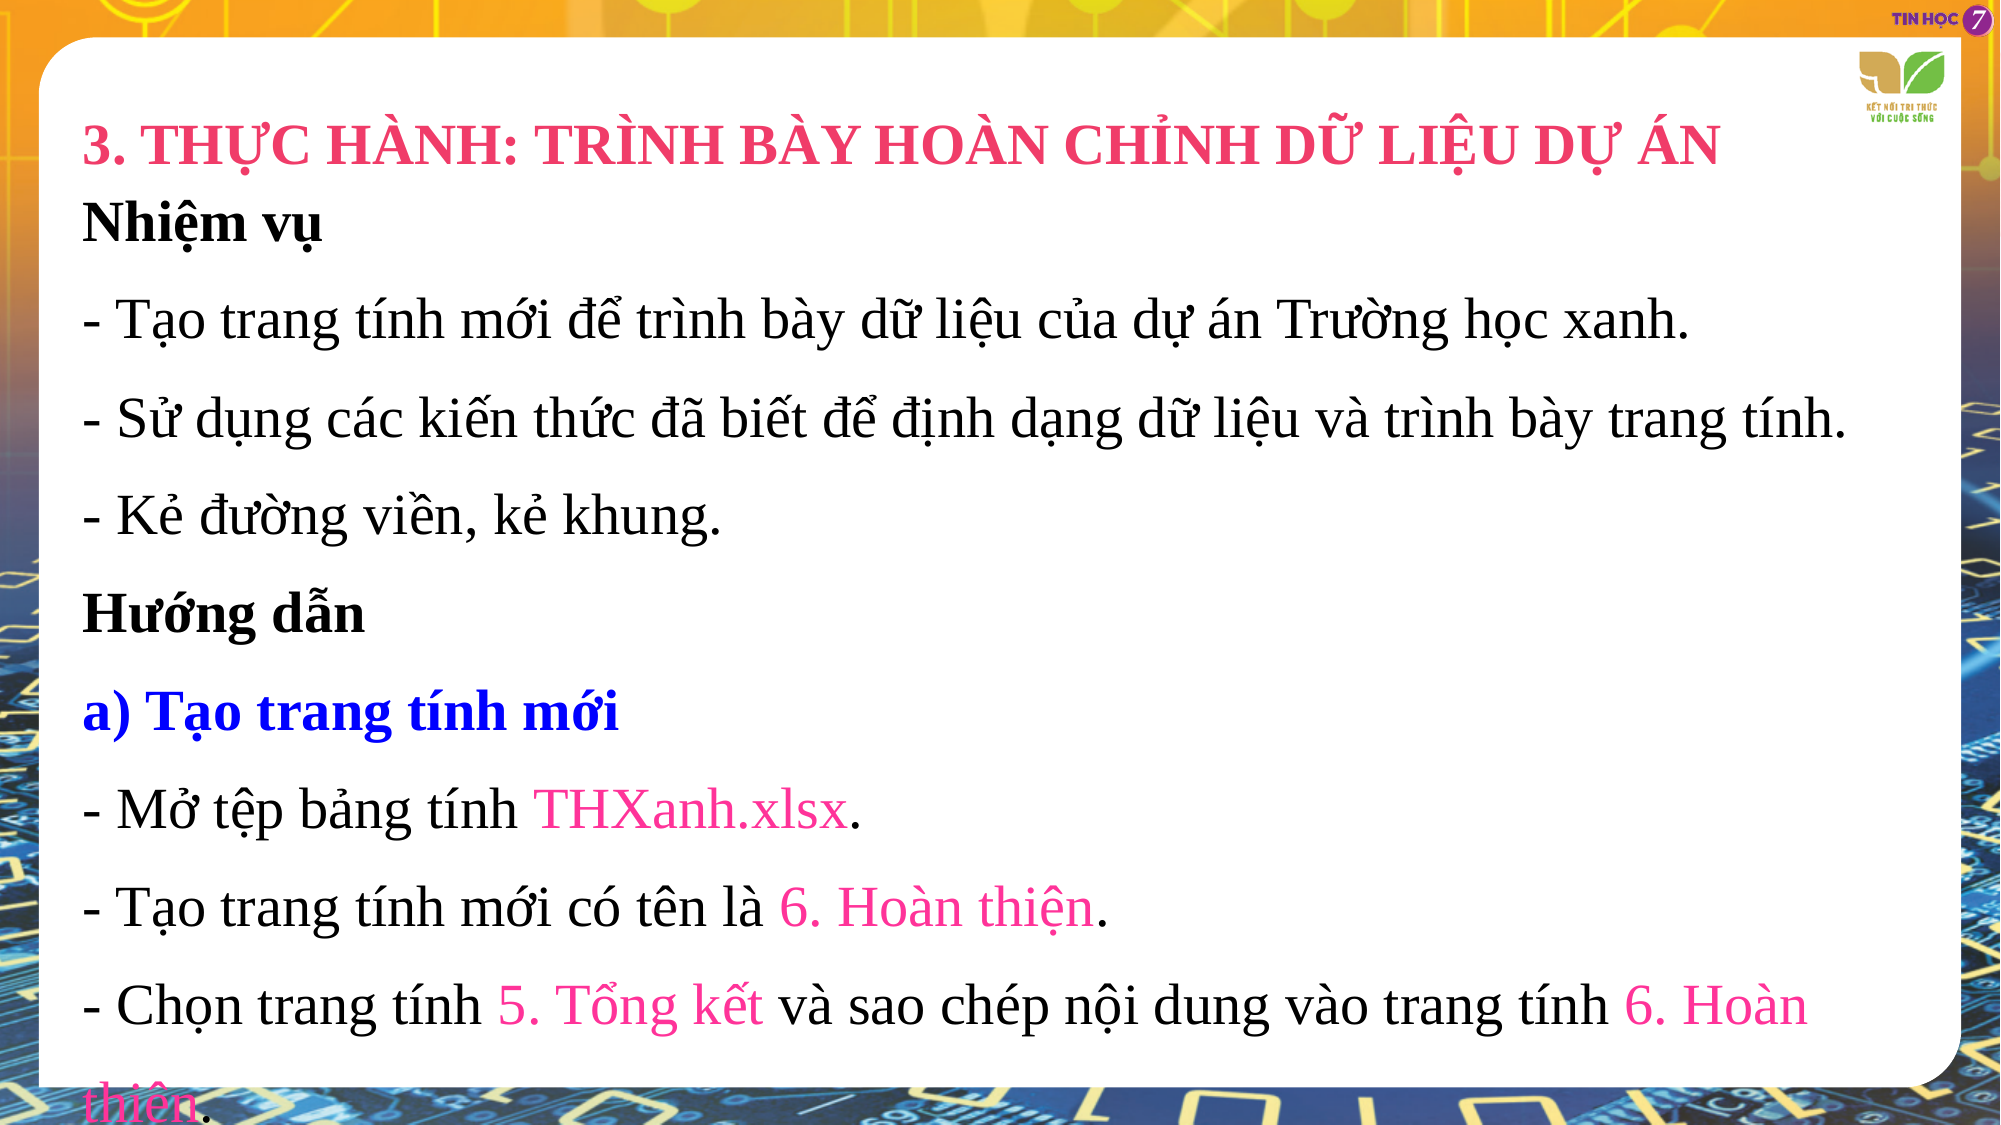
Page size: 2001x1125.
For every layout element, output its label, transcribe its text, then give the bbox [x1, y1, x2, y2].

text_box 3. THỰC HÀNH: TRÌNH BÀY HOÀN CHỈNH DỮ LIỆU DỰ ÁN [68, 64, 1833, 147]
picture [0, 0, 2001, 1125]
picture [1852, 46, 1950, 132]
text_box Nhiệm vụ - Tạo trang tính mới để trình bày dữ liệu của dự án Trường học xanh. - Sử dụng các kiến thức đã biết để định dạng dữ liệu và trình bày trang tính. - Kẻ đường viền, kẻ khung. Hướng dẫn a) Tạo trang tính mới - Mở tệp bảng tính THXanh.xlsx. - Tạo trang tính mới có tên là 6. Hoàn thiện. - Chọn trang tính 5. Tổng kết và sao chép nội dung vào trang tính 6. Hoàn thiện. - Sửa tên các dòng đầu của trang tính như Hình 10.6 [68, 147, 1932, 1125]
